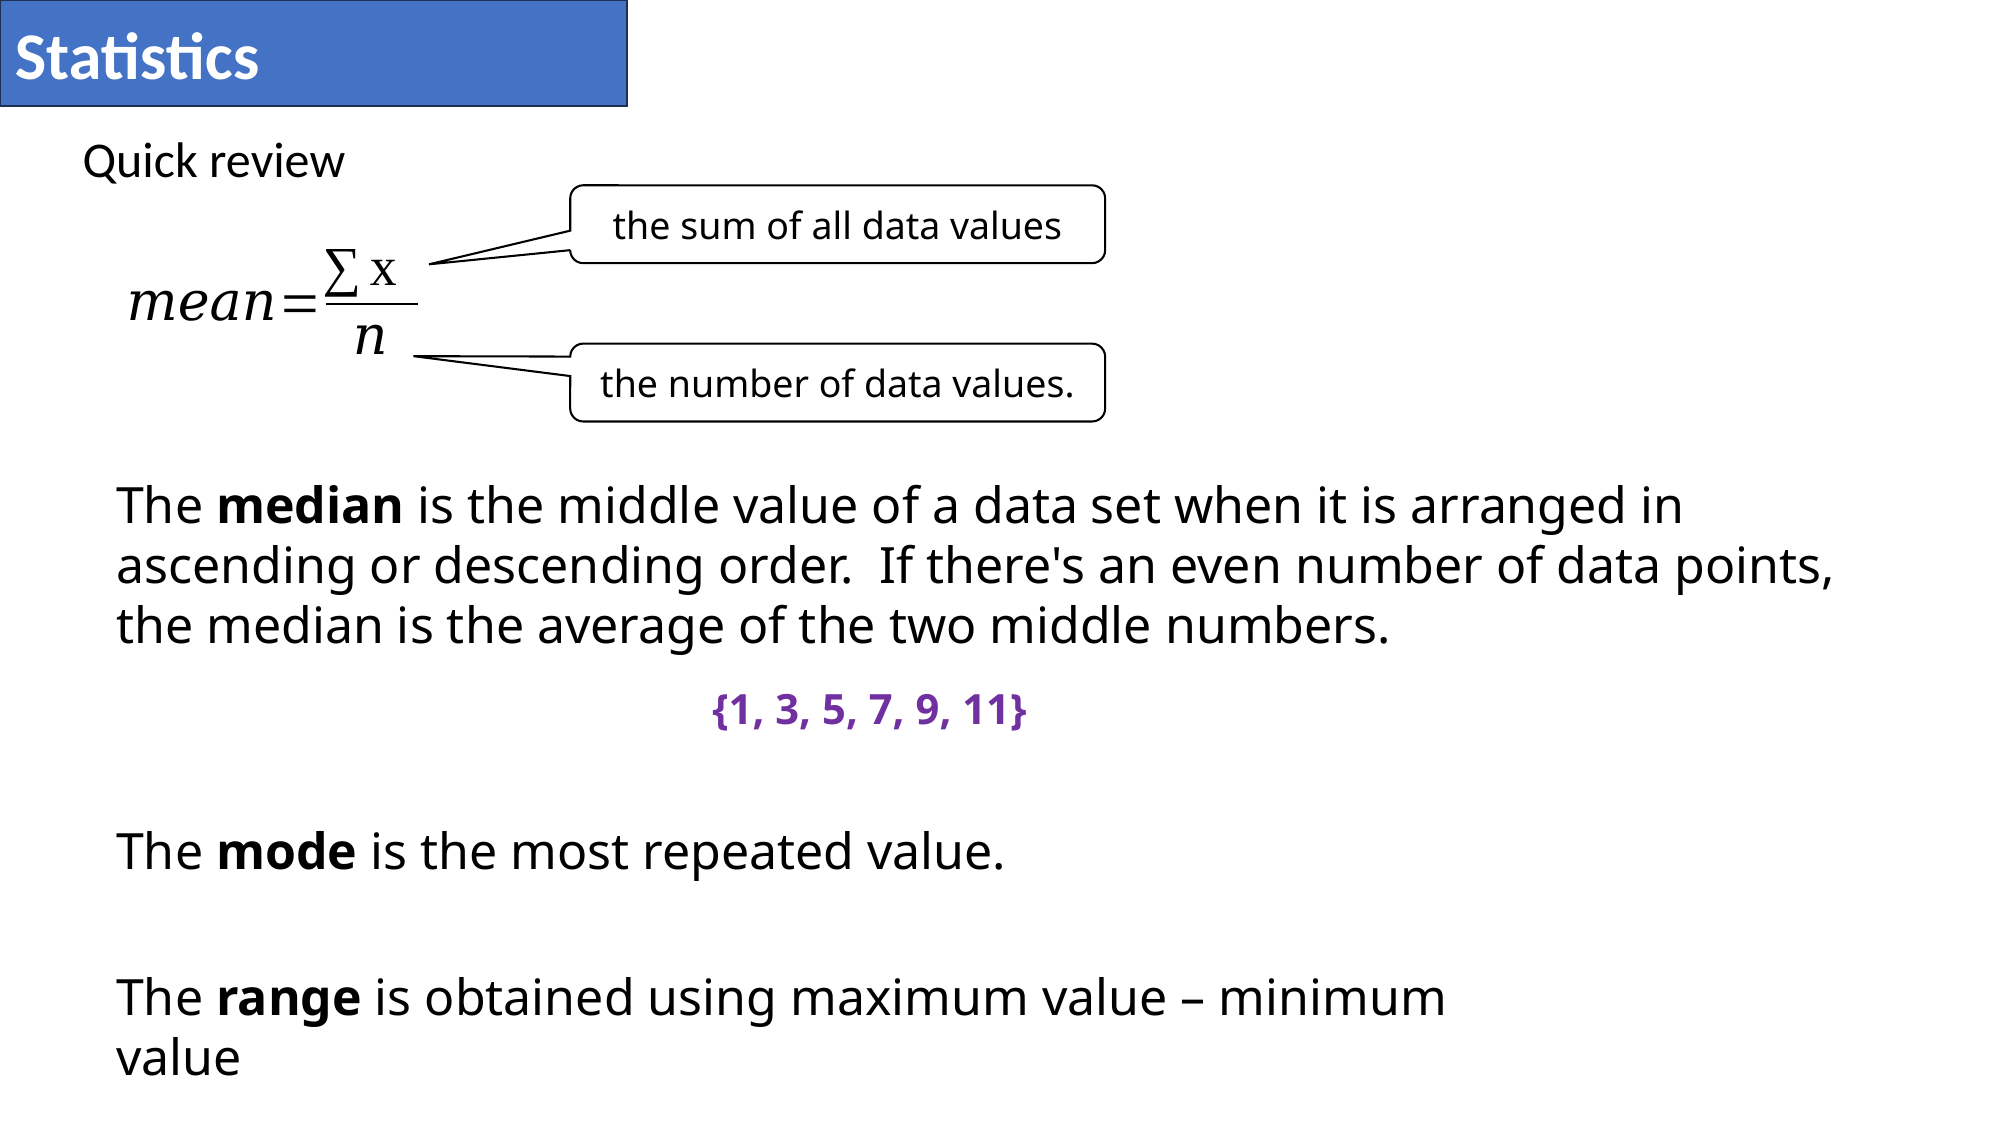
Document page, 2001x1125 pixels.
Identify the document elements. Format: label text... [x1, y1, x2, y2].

subtitle Quick review [67, 126, 1568, 399]
text_box the number of data values. [413, 342, 1107, 423]
text_box the sum of all data values [428, 184, 1107, 266]
text_box Statistics [0, 0, 628, 107]
text_box The mode is the most repeated value. [101, 812, 1517, 887]
text_box The range is obtained using maximum value – minimum value [101, 958, 1517, 1094]
text_box The median is the middle value of a data set when it is arranged in ascending or descending order. If there's an even number of data points, the median is the average of the two middle numbers. [101, 466, 1919, 662]
text_box {1, 3, 5, 7, 9, 11} [363, 675, 1376, 741]
